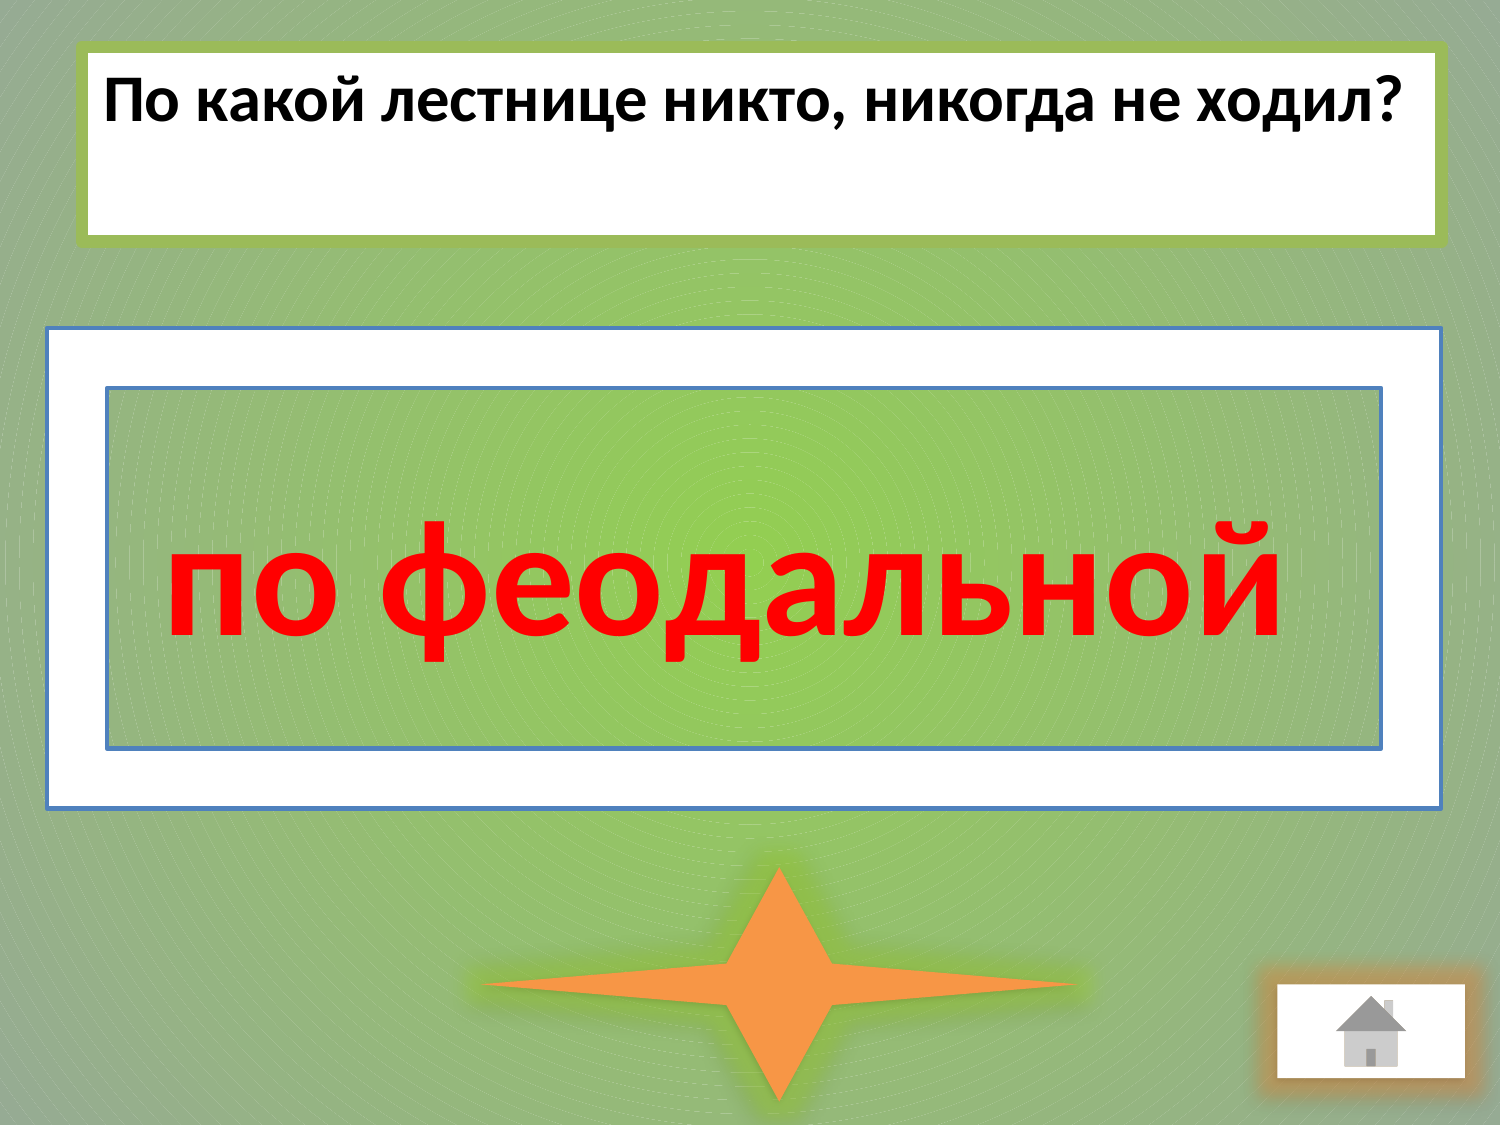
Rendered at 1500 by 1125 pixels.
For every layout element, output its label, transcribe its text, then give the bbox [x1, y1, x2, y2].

text_box по феодальной [45, 326, 1443, 811]
text_box [1275, 982, 1467, 1080]
text_box По какой лестнице никто, никогда не ходил? [80, 45, 1443, 244]
text_box [477, 864, 1082, 1105]
